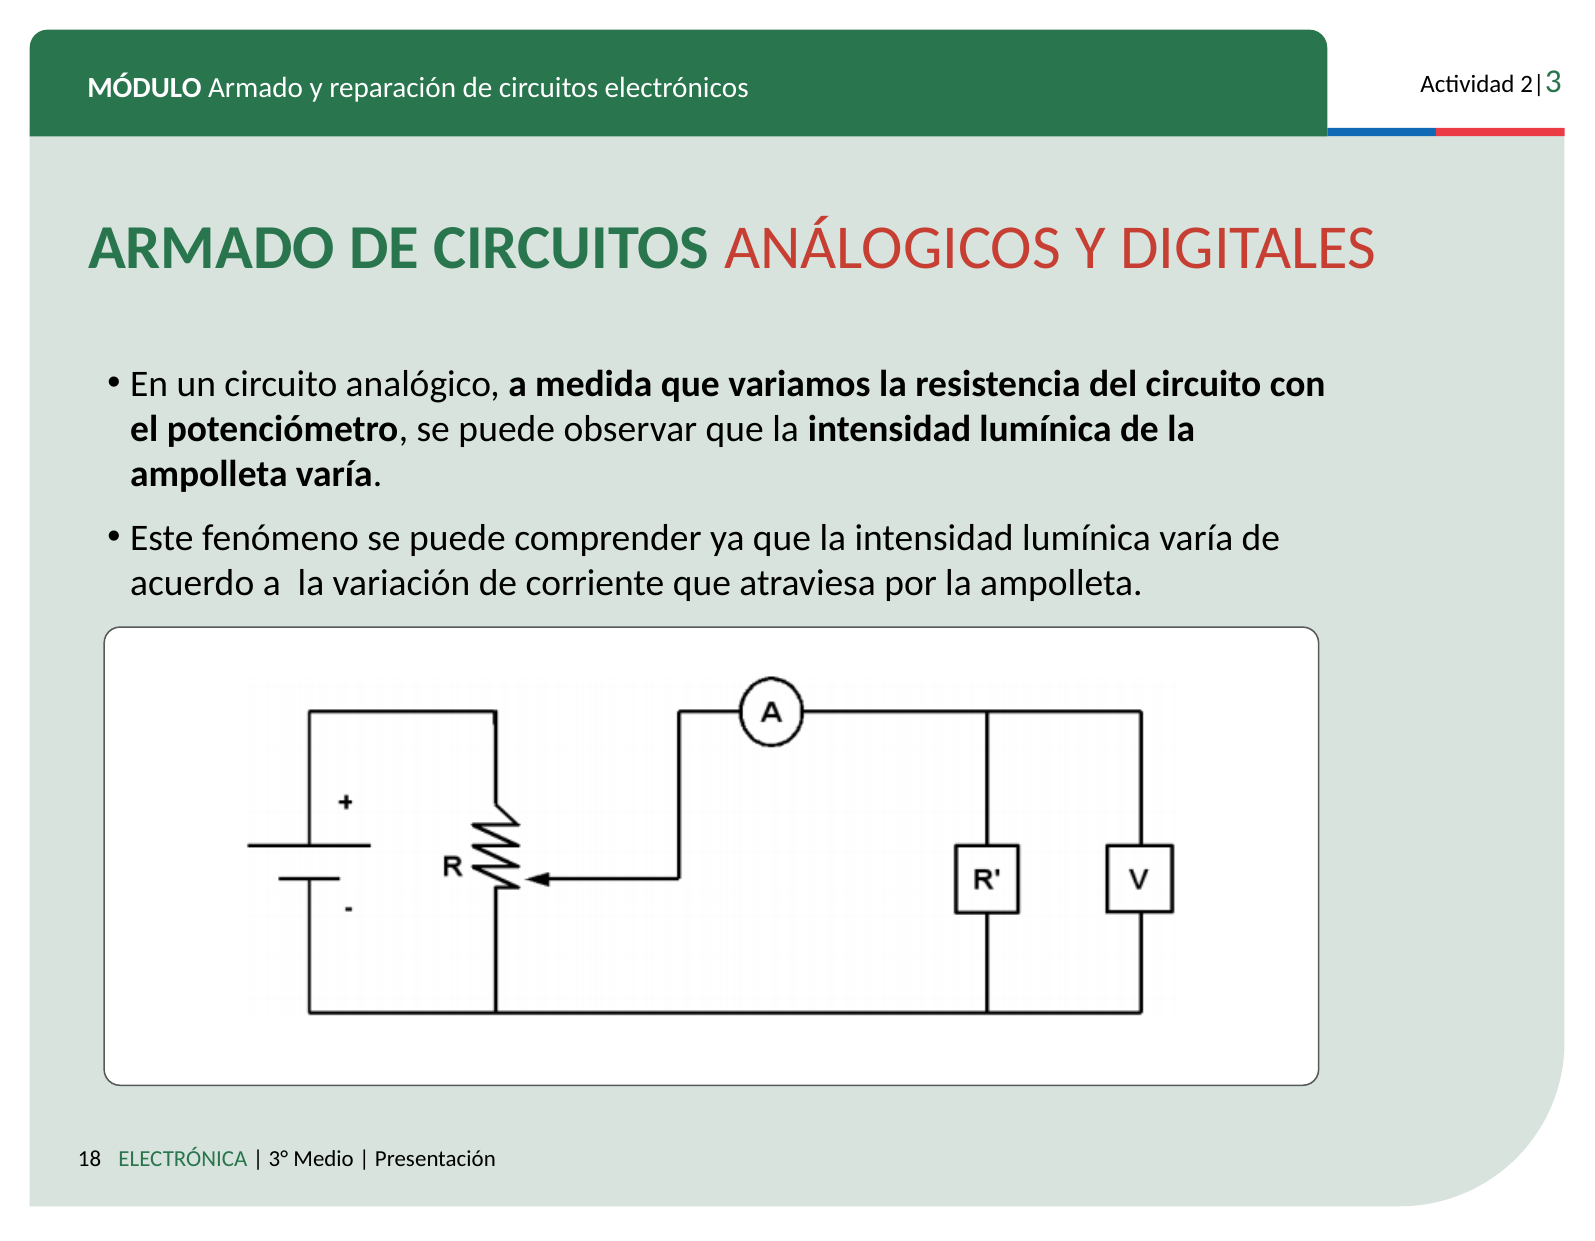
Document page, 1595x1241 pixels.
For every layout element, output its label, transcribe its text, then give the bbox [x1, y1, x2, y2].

text_box [104, 627, 1319, 1086]
text_box [1186, 670, 1595, 731]
text_box ARMADO DE CIRCUITOS ANÁLOGICOS Y DIGITALES [73, 199, 1555, 289]
picture [238, 669, 1185, 1056]
text_box En un circuito analógico, a medida que variamos la resistencia del circuito con el potenciómetro, se puede observar que la intensidad lumínica de la ampolleta varía. Este fenómeno se puede comprender ya que la intensidad lumínica varía de acuerdo a la variación de corriente que atraviesa por la ampolleta. [92, 351, 1346, 611]
